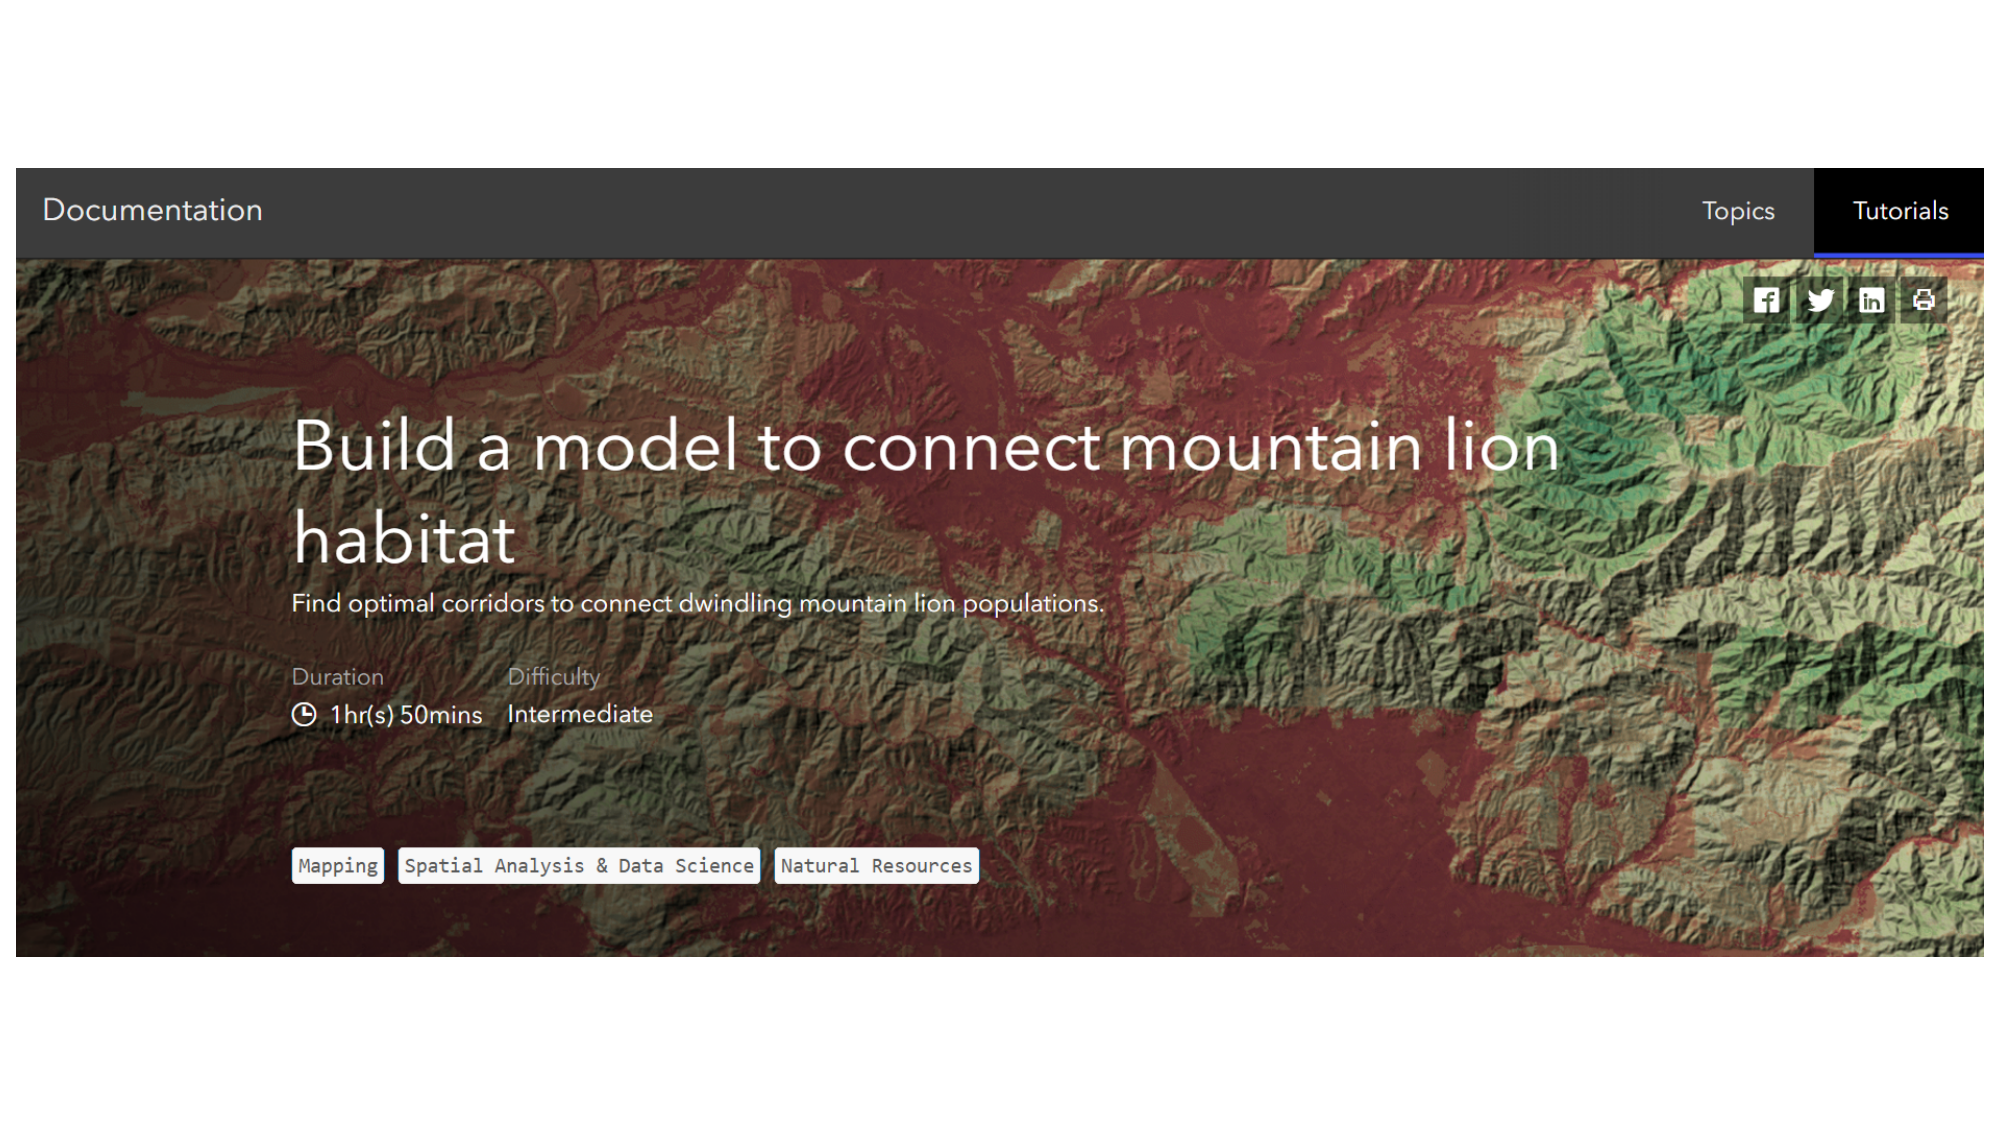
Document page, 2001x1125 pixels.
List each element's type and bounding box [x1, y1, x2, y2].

picture [16, 168, 1984, 957]
